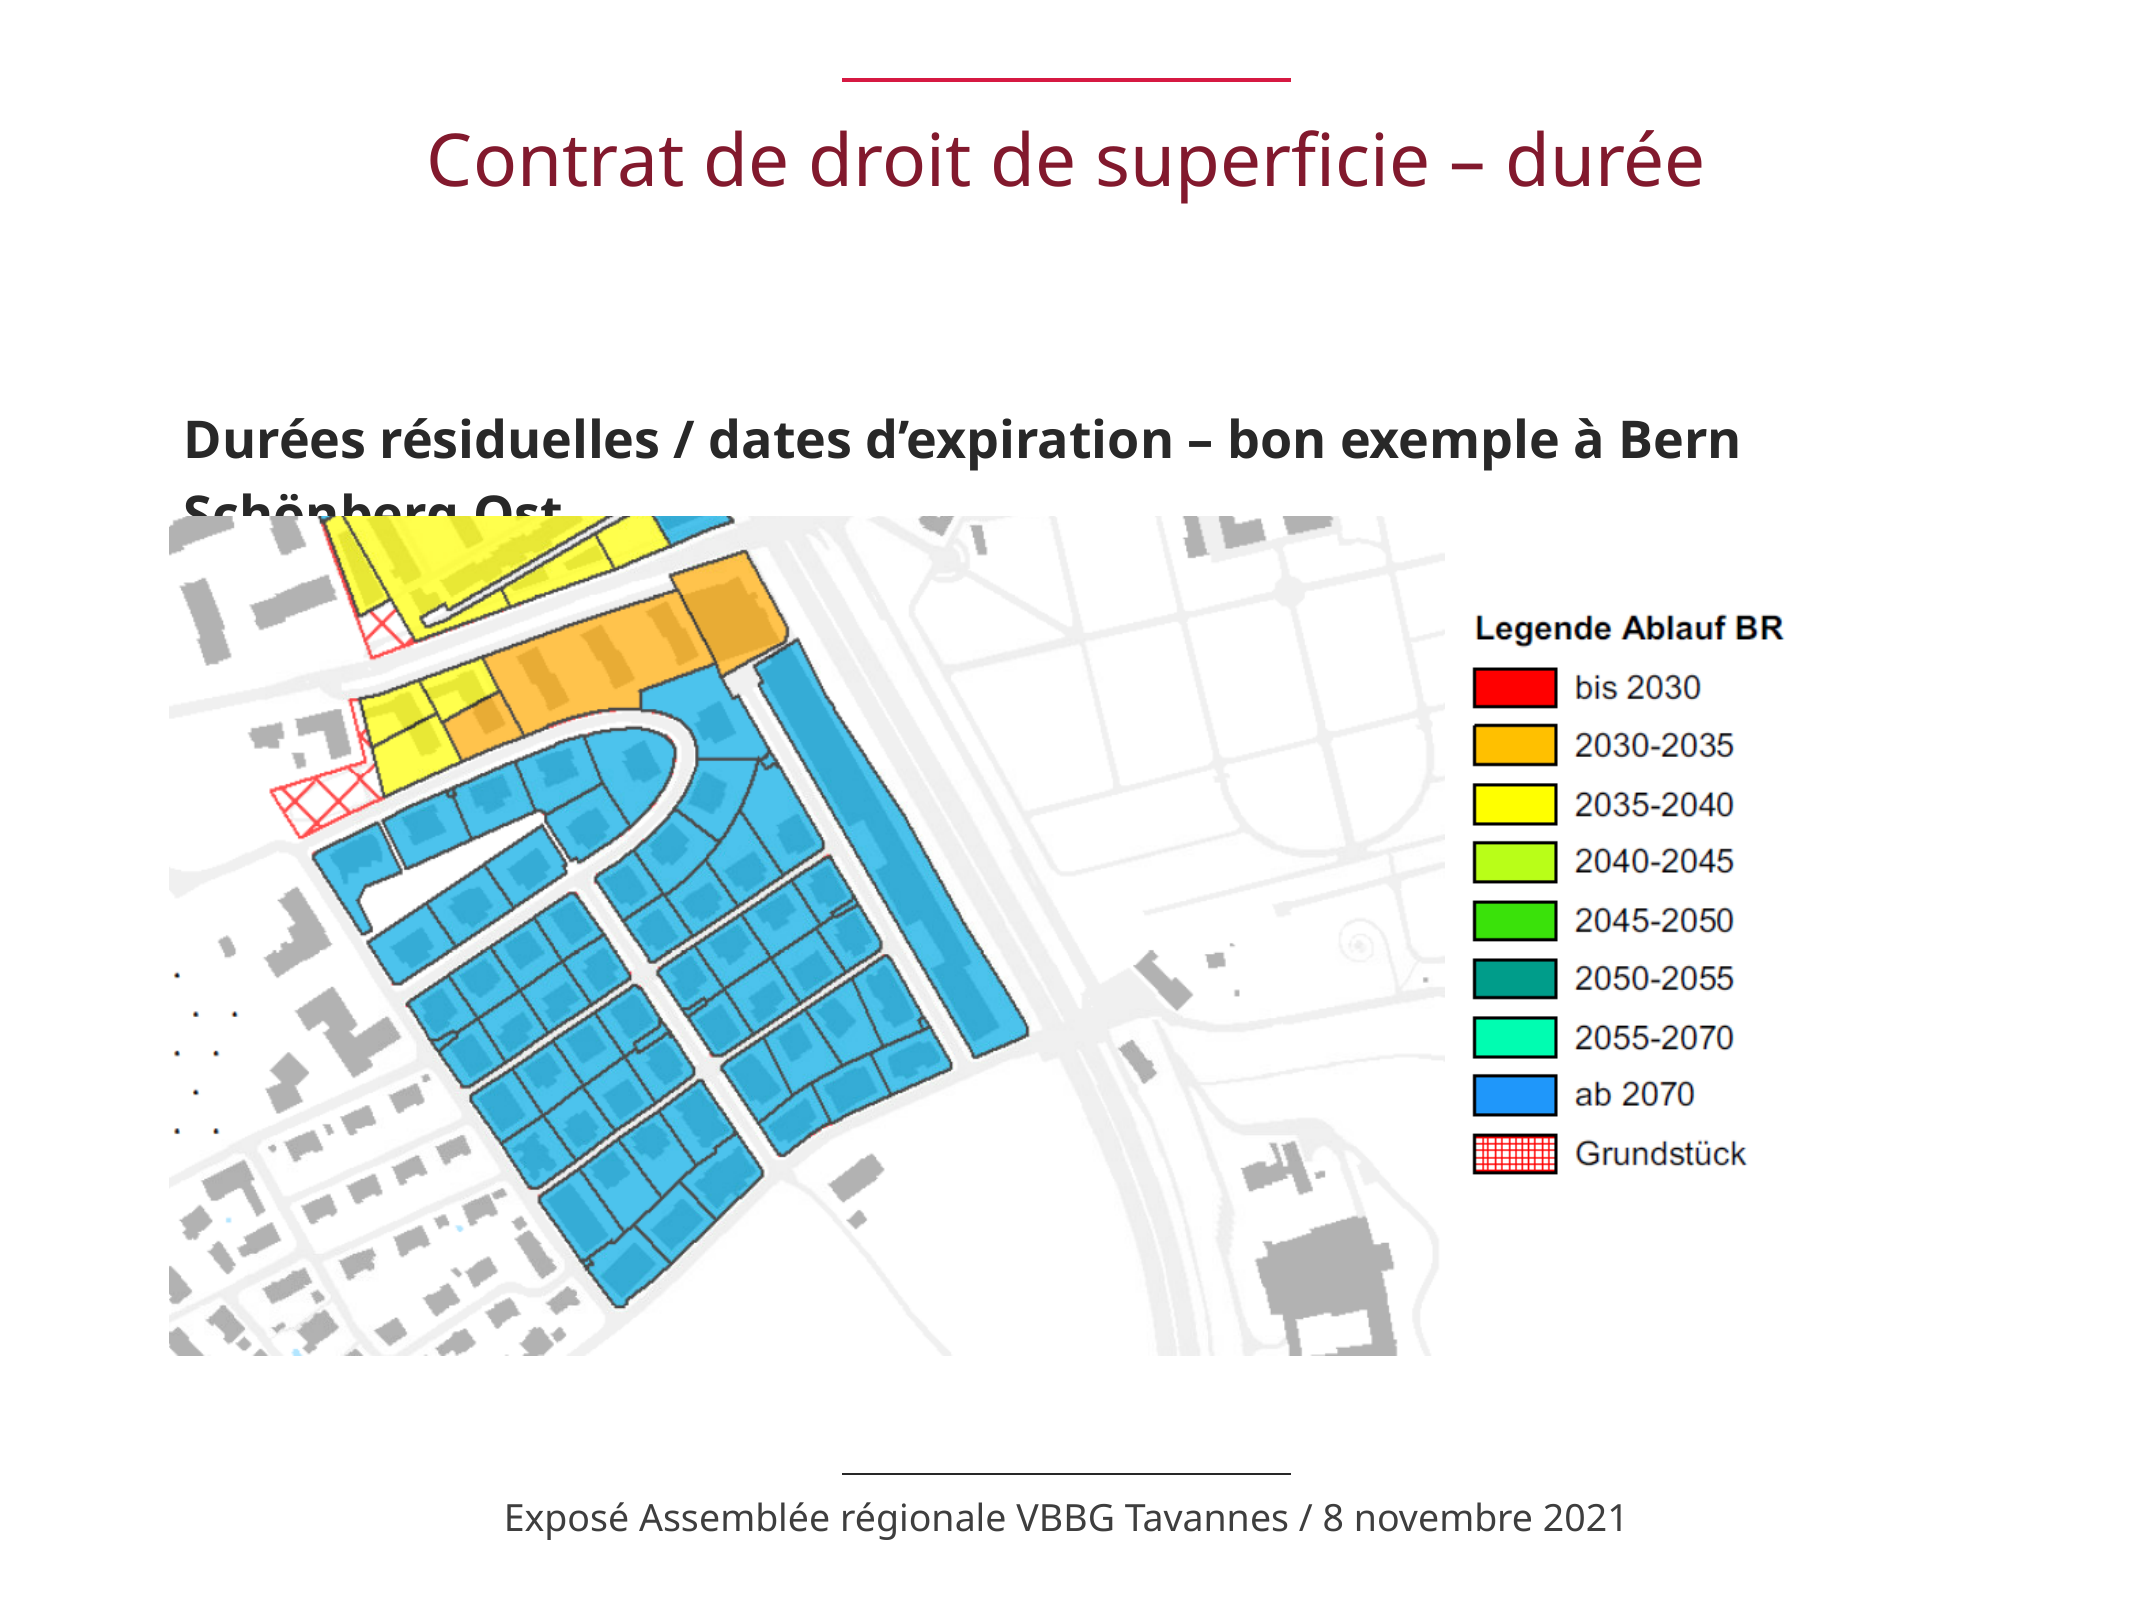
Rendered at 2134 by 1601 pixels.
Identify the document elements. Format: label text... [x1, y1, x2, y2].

list Durées résiduelles / dates d’expiration – bon exemple à Bern Schönberg Ost [169, 386, 1965, 470]
title Contrat de droit de superficie – durée [169, 103, 1965, 214]
footer Exposé Assemblée régionale VBBG Tavannes / 8 novembre 2021 [169, 1483, 1965, 1569]
picture [1456, 599, 1811, 1185]
picture [168, 516, 1445, 1356]
